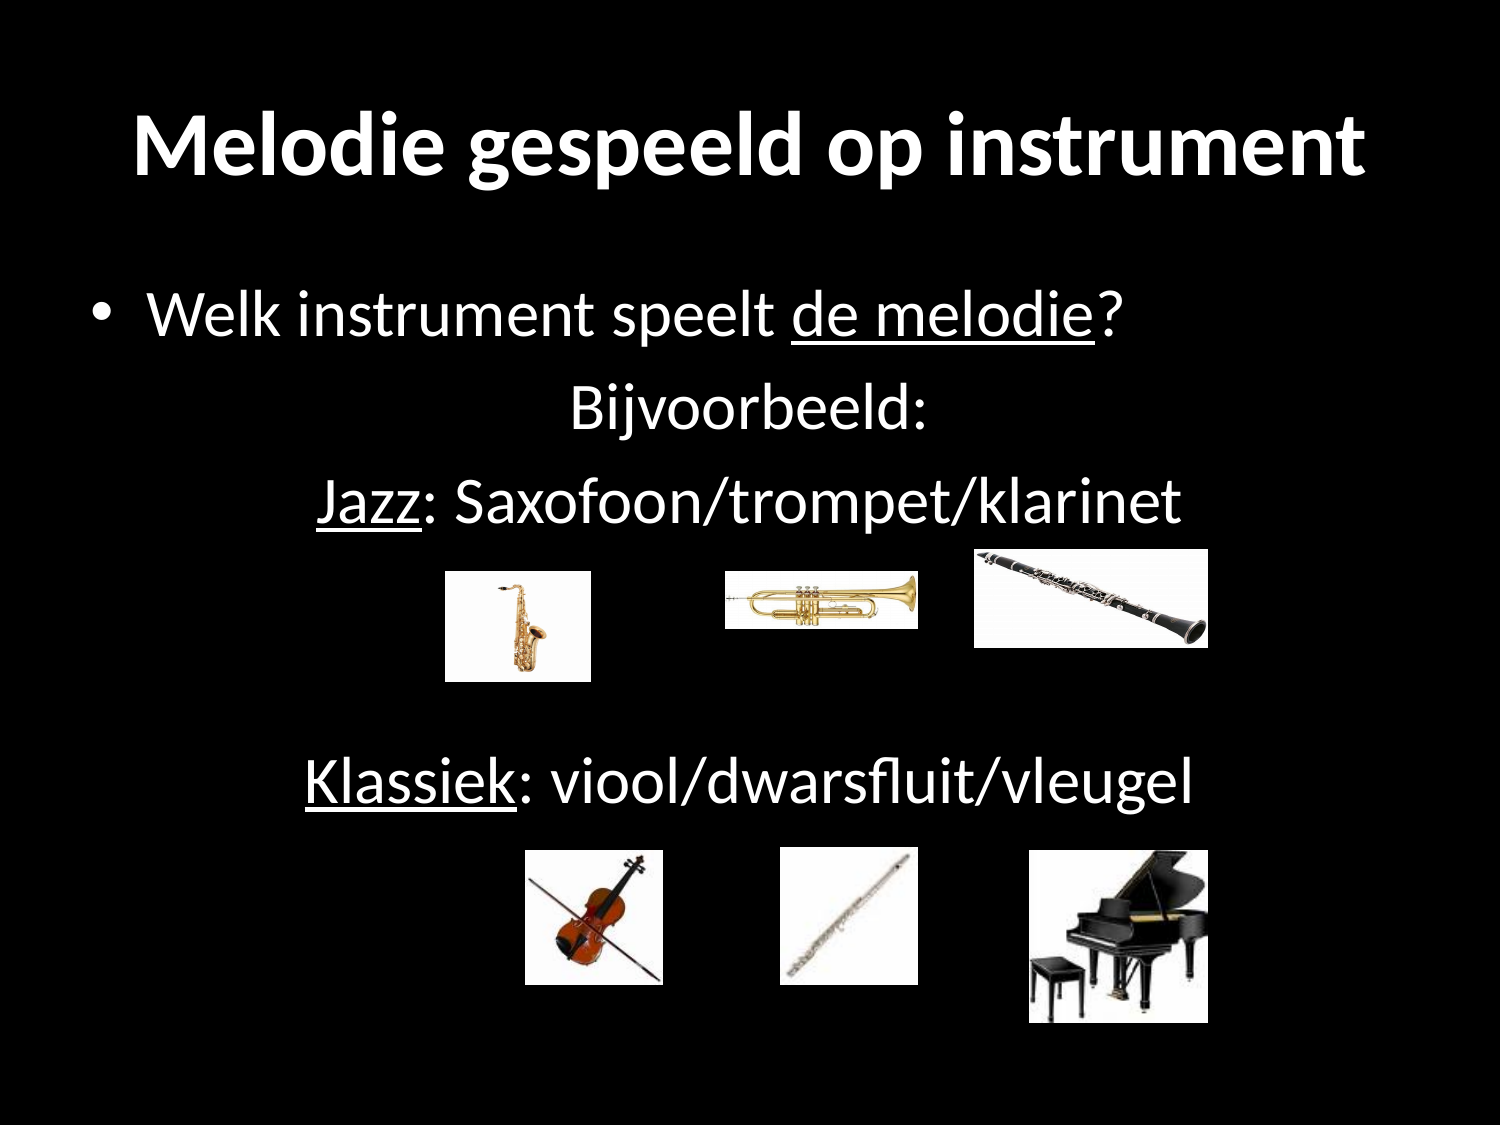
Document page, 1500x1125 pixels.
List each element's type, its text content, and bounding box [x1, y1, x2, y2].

list Welk instrument speelt de melodie? Bijvoorbeeld: Jazz: Saxofoon/trompet/klarinet Klassiek: viool/dwarsfluit/vleugel [75, 262, 1425, 1005]
picture [525, 850, 664, 986]
picture [725, 571, 918, 629]
picture [779, 847, 918, 986]
picture [973, 549, 1208, 648]
title Melodie gespeeld op instrument [75, 45, 1425, 233]
picture [1028, 850, 1208, 1023]
picture [444, 571, 591, 683]
